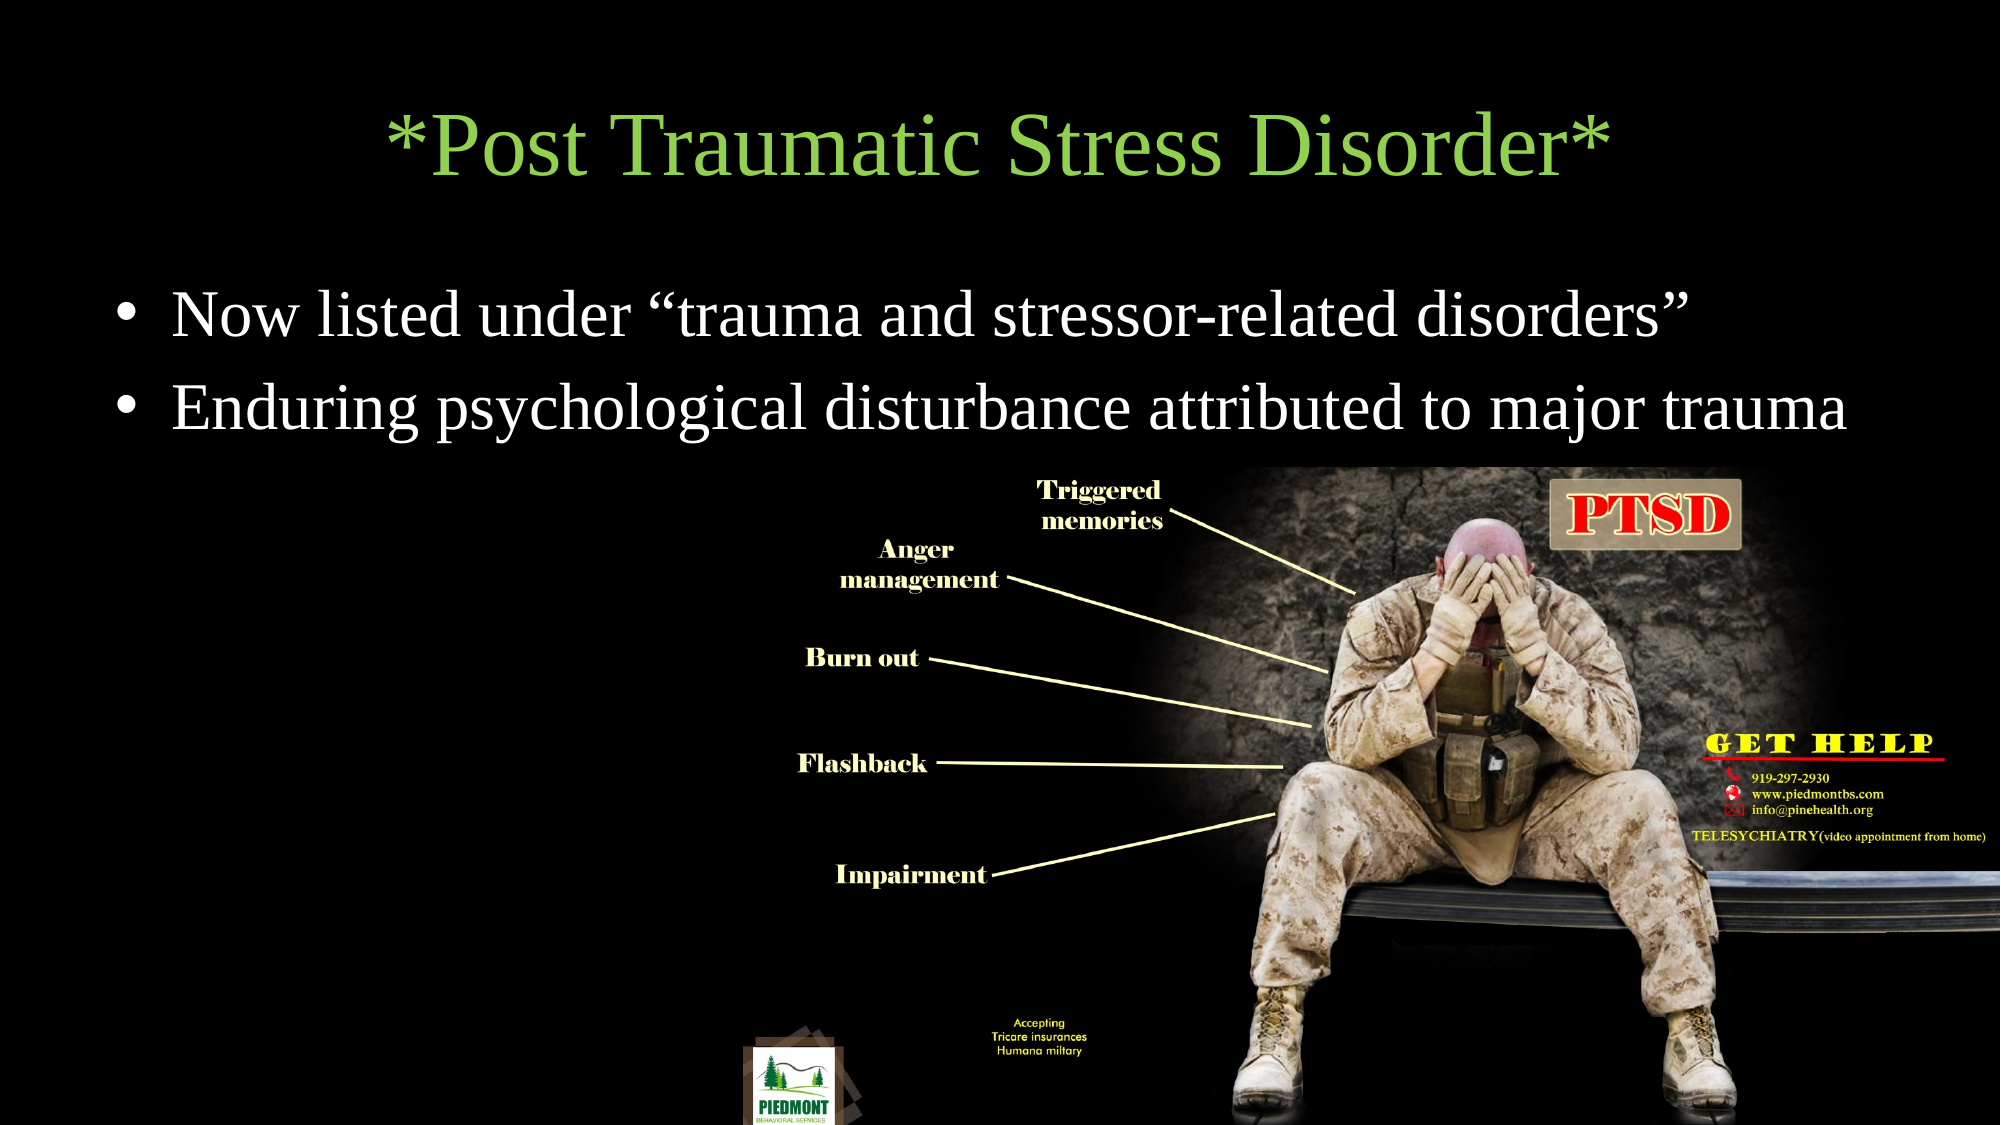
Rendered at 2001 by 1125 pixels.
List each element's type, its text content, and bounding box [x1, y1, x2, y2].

picture [743, 467, 2000, 1125]
list Now listed under “trauma and stressor-related disorders” Enduring psychological disturbance attributed to major trauma [99, 262, 1900, 1005]
title *Post Traumatic Stress Disorder* [99, 45, 1900, 233]
